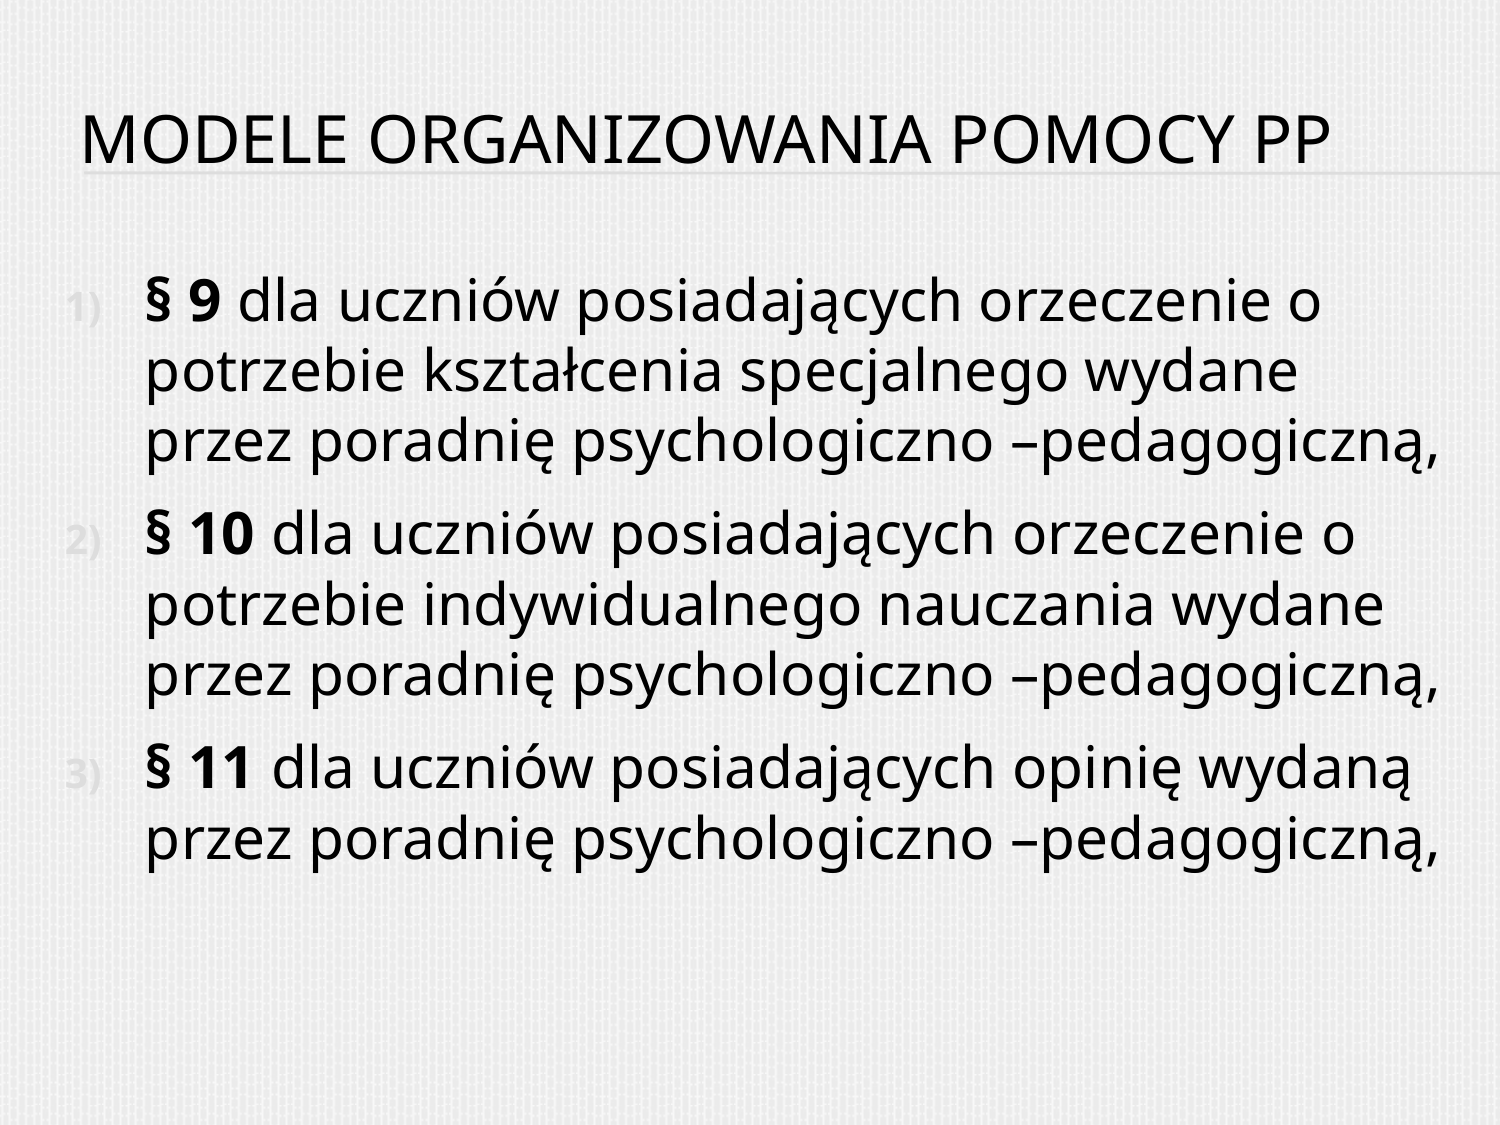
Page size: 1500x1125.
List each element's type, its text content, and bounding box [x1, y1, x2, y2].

list § 9 dla uczniów posiadających orzeczenie o potrzebie kształcenia specjalnego wydane przez poradnię psychologiczno –pedagogiczną, § 10 dla uczniów posiadających orzeczenie o potrzebie indywidualnego nauczania wydane przez poradnię psychologiczno –pedagogiczną, § 11 dla uczniów posiadających opinię wydaną przez poradnię psychologiczno –pedagogiczną, [50, 254, 1475, 998]
title Modele organizowania pomocy pp [64, 42, 1415, 231]
